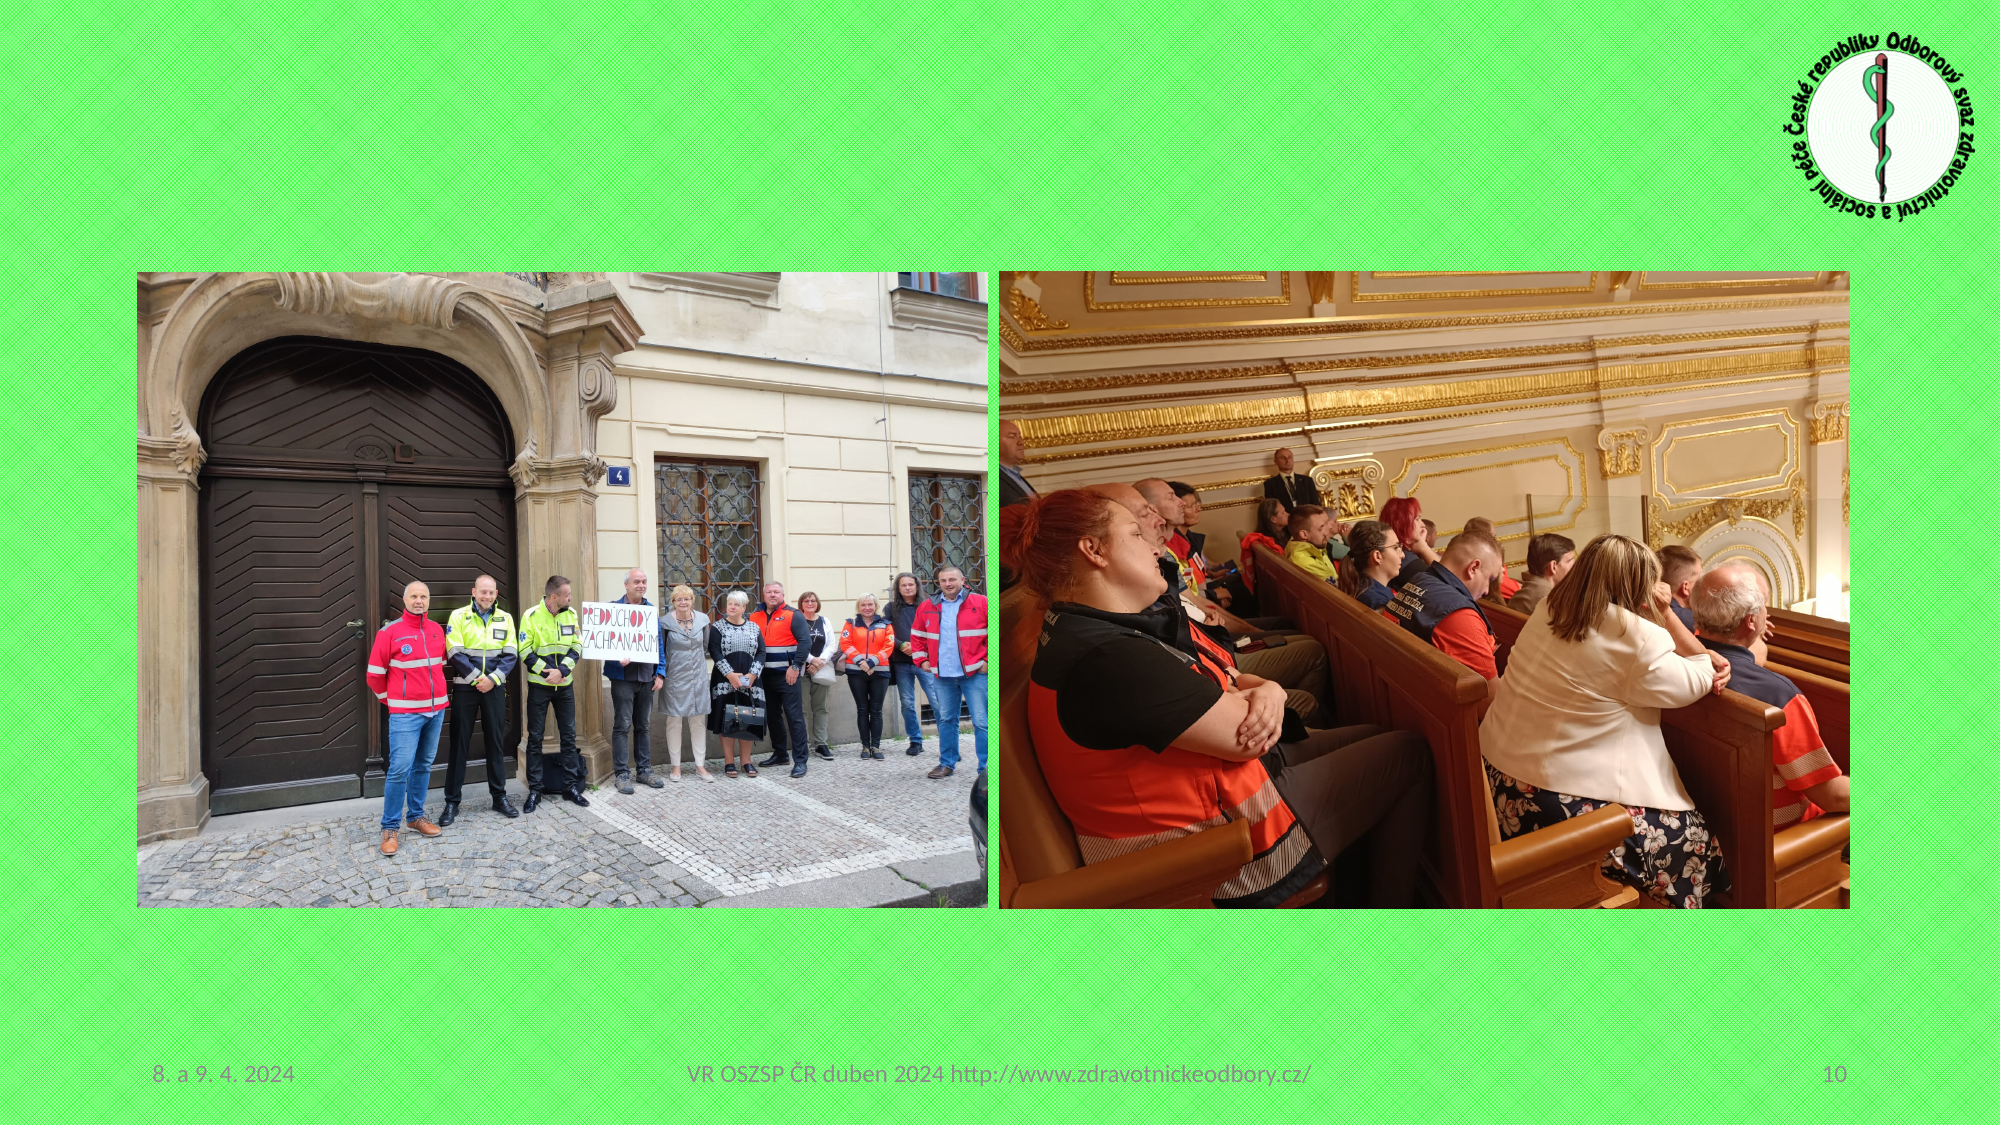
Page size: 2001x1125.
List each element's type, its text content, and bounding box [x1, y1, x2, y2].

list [999, 271, 1850, 909]
picture [1774, 22, 1983, 228]
slide_number 10 [1412, 1042, 1863, 1103]
footer VR OSZSP ČR duben 2024 http://www.zdravotnickeodbory.cz/ [662, 1042, 1338, 1103]
slide_number 8. a 9. 4. 2024 [137, 1042, 588, 1103]
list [137, 272, 988, 909]
